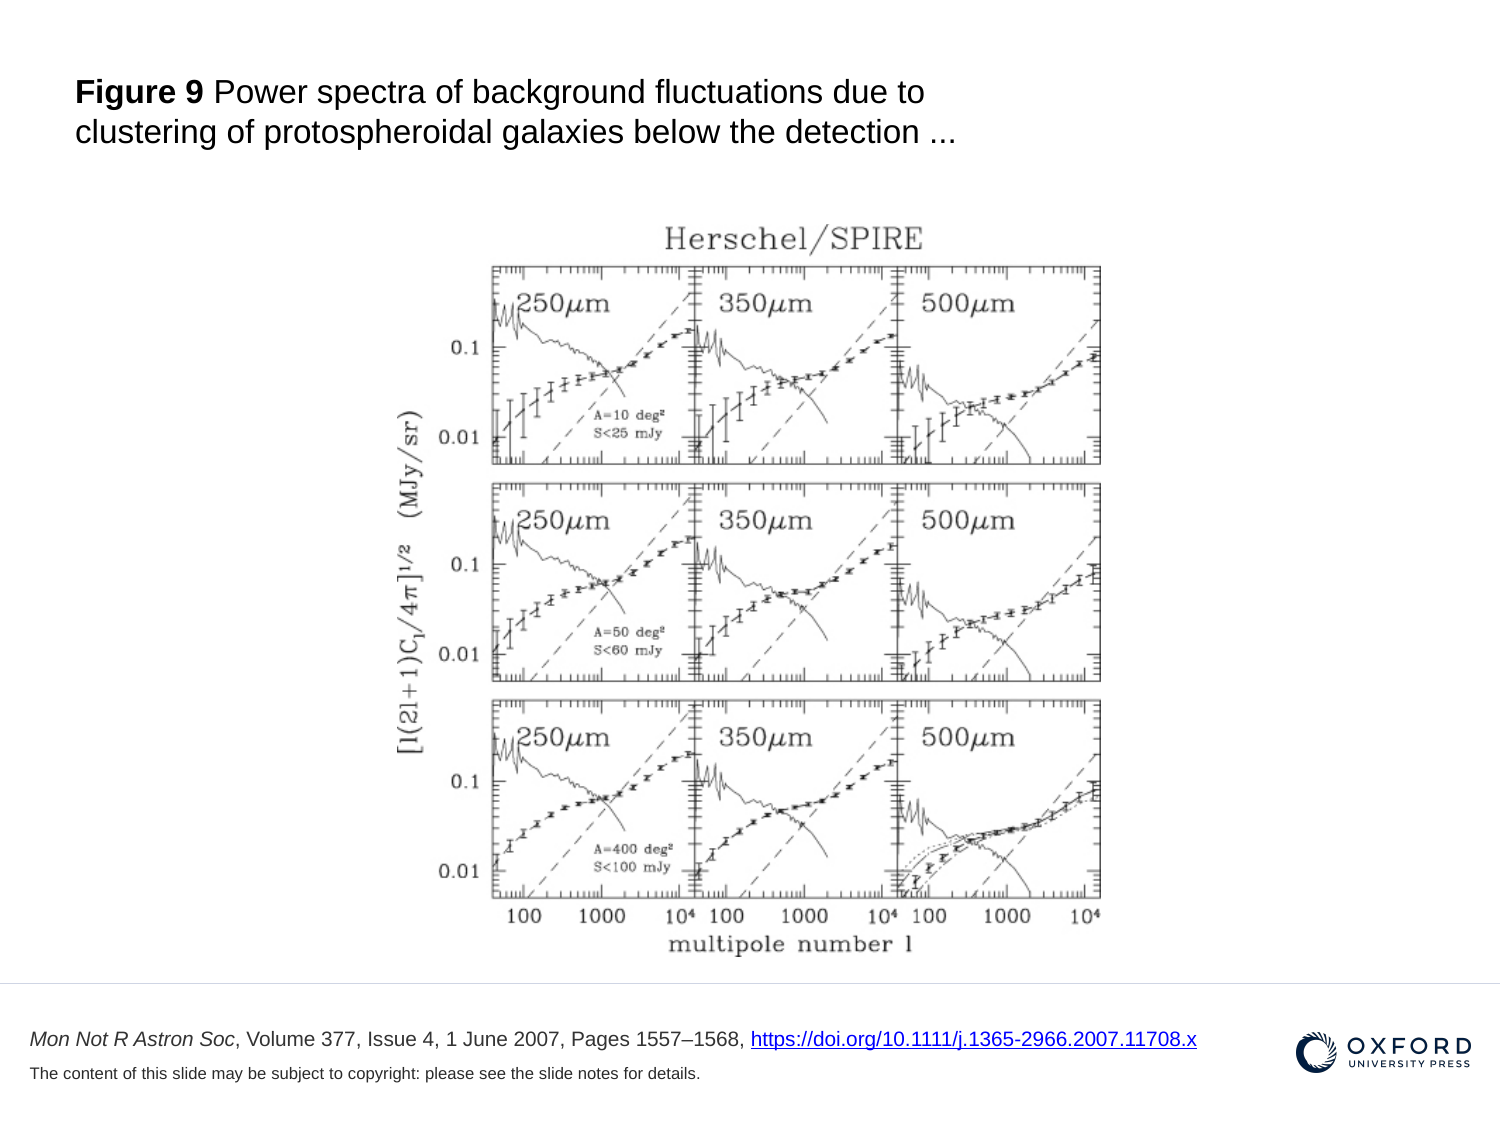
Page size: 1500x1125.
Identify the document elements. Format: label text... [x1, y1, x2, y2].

picture [1296, 1032, 1471, 1073]
title Figure 9 Power spectra of background fluctuations due to clustering of protospheroidal galaxies below the detection ... [75, 69, 1078, 171]
footer Mon Not R Astron Soc, Volume 377, Issue 4, 1 June 2007, Pages 1557–1568, https://doi.org/10.1111/j.1365-2966.2007.11708.x The content of this slide may be subject to copyright: please see the slide notes for details. [0, 983, 1260, 1125]
picture [397, 224, 1101, 957]
